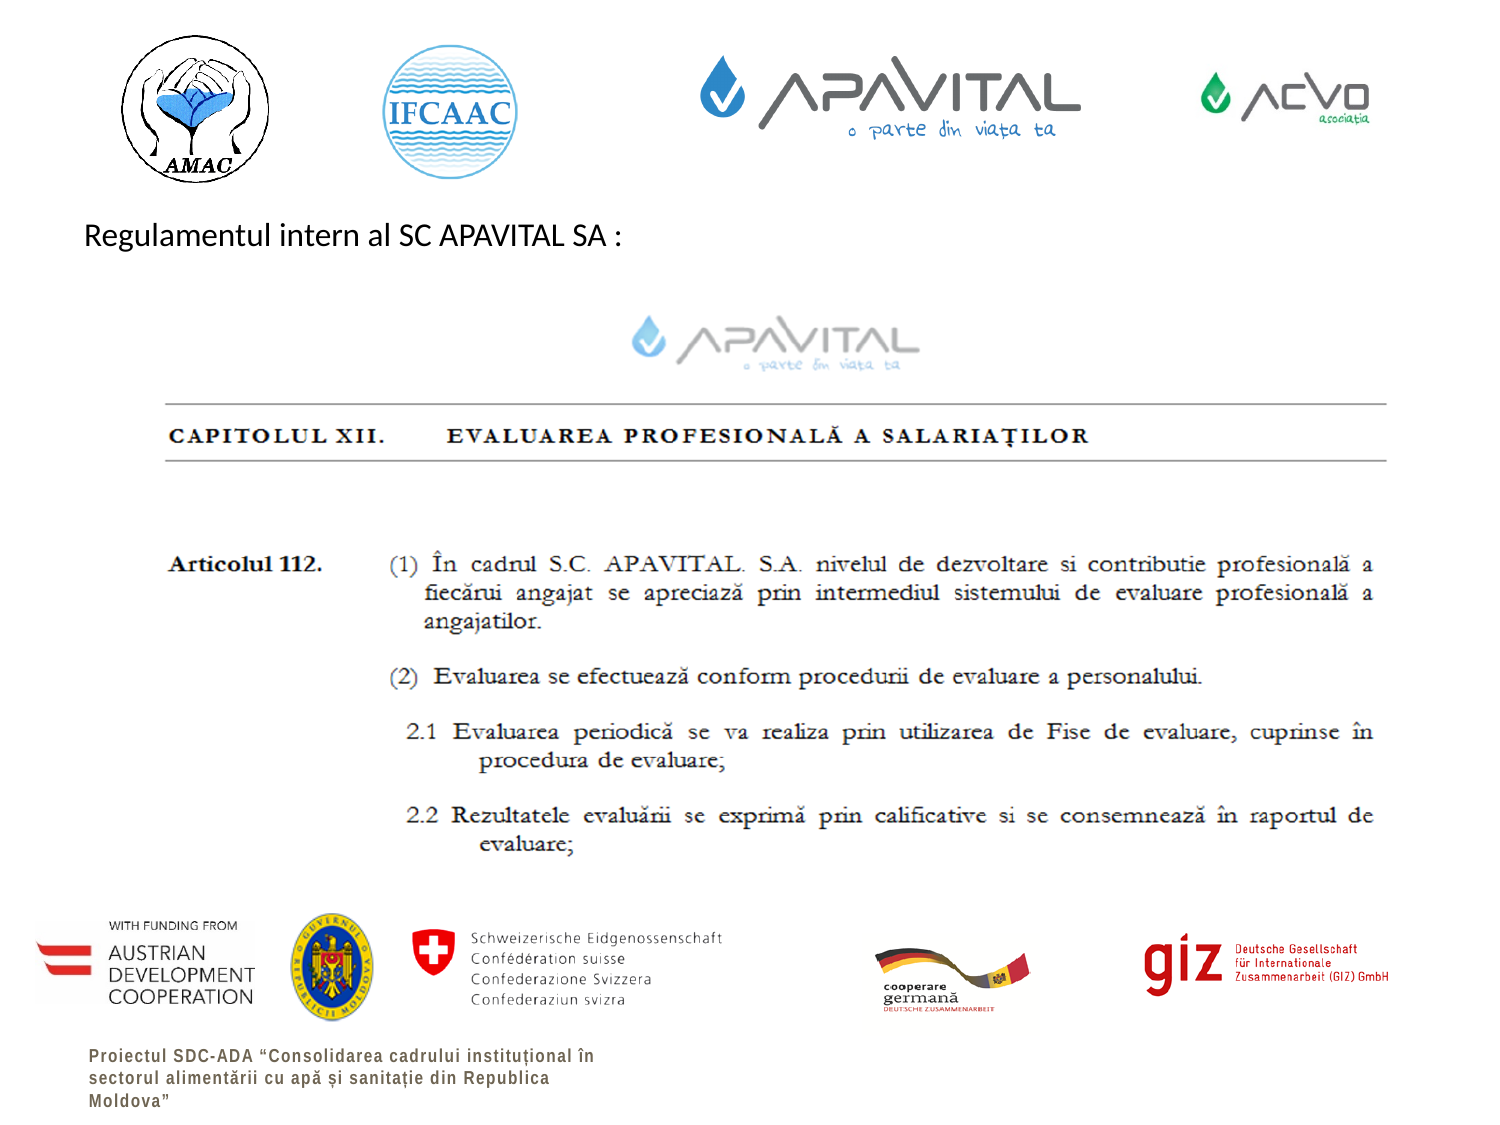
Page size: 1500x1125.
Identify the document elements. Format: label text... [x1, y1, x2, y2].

picture [288, 912, 376, 1023]
picture [700, 55, 1081, 141]
picture [1134, 927, 1401, 1008]
footer Proiectul SDC-ADA “Consolidarea cadrului instituțional în sectorul alimentării cu apă și sanitație din Republica Moldova” [73, 1035, 636, 1125]
picture [374, 35, 526, 187]
picture [35, 921, 255, 1004]
title Regulamentul intern al SC APAVITAL SA : [68, 205, 1441, 896]
picture [862, 933, 1040, 1037]
picture [1129, 20, 1441, 176]
slide_number [111, 1079, 325, 1121]
picture [79, 285, 1466, 858]
picture [121, 35, 269, 184]
picture [409, 927, 729, 1008]
